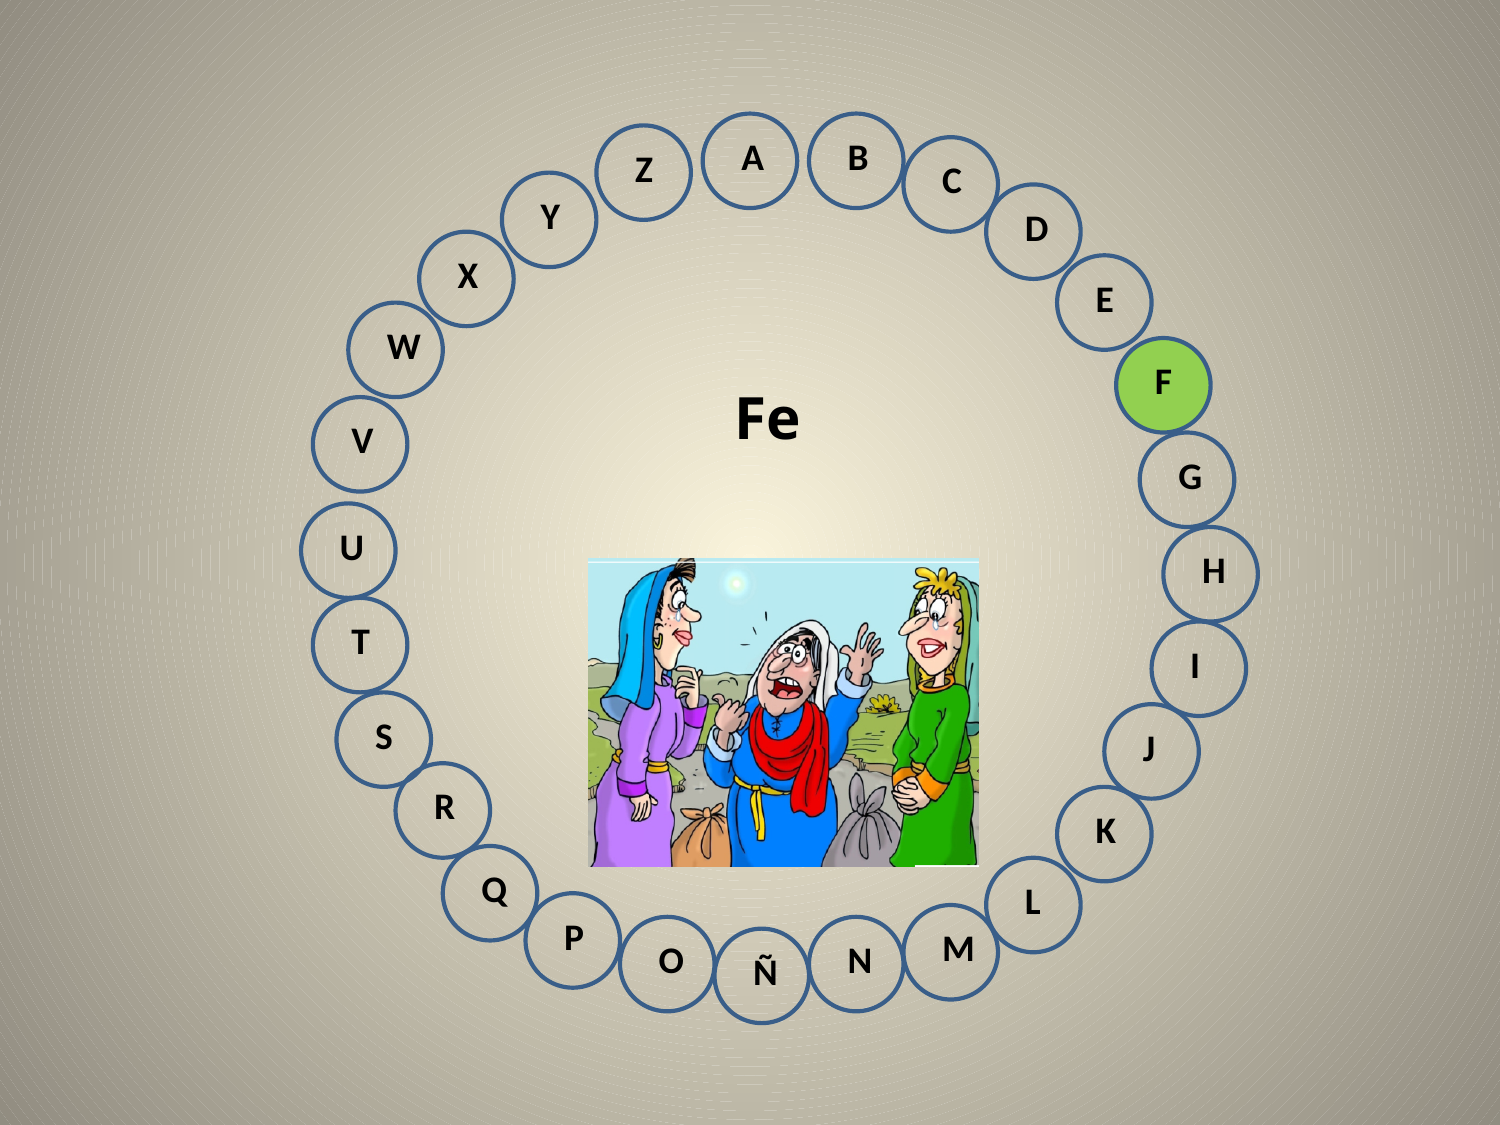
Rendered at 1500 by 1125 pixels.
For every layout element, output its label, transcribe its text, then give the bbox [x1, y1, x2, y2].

text_box M [927, 916, 975, 978]
text_box Q [466, 857, 514, 919]
text_box [596, 125, 691, 220]
text_box [312, 597, 408, 693]
text_box [1116, 338, 1211, 433]
text_box [1139, 432, 1235, 528]
text_box [1104, 704, 1199, 799]
text_box [501, 172, 597, 268]
text_box U [324, 515, 372, 576]
text_box [903, 905, 998, 1000]
text_box W [371, 314, 420, 375]
text_box [808, 916, 904, 1012]
text_box [620, 916, 715, 1012]
text_box [525, 893, 621, 988]
text_box [986, 857, 1081, 953]
text_box [336, 692, 431, 787]
text_box C [927, 148, 975, 210]
picture [588, 558, 979, 867]
text_box N [832, 928, 880, 990]
text_box S [360, 704, 408, 765]
text_box [301, 503, 396, 598]
text_box Z [620, 137, 668, 198]
text_box J [1127, 715, 1176, 777]
text_box T [336, 609, 384, 671]
text_box [442, 845, 538, 941]
text_box [808, 113, 904, 209]
text_box D [1009, 196, 1057, 257]
text_box [702, 113, 798, 209]
text_box F [1139, 349, 1187, 411]
text_box E [1080, 267, 1128, 328]
text_box [1057, 786, 1152, 882]
text_box [1163, 527, 1258, 622]
text_box H [1187, 538, 1235, 600]
text_box [348, 302, 443, 398]
text_box [312, 397, 408, 492]
text_box B [832, 125, 880, 186]
text_box O [643, 928, 691, 990]
text_box Ñ [738, 940, 786, 1001]
text_box Y [525, 184, 573, 245]
text_box V [336, 408, 384, 470]
text_box [986, 184, 1081, 279]
text_box X [442, 243, 490, 305]
text_box [1151, 621, 1247, 716]
text_box [395, 763, 491, 858]
text_box K [1080, 798, 1128, 860]
text_box R [419, 775, 467, 836]
text_box A [726, 125, 774, 186]
text_box [903, 137, 998, 232]
text_box P [549, 905, 597, 966]
text_box [419, 231, 514, 327]
text_box [1057, 255, 1152, 350]
text_box I [1175, 633, 1223, 694]
text_box G [1163, 444, 1211, 505]
text_box Fe [454, 373, 1081, 460]
text_box L [1009, 869, 1057, 931]
text_box [714, 928, 809, 1024]
